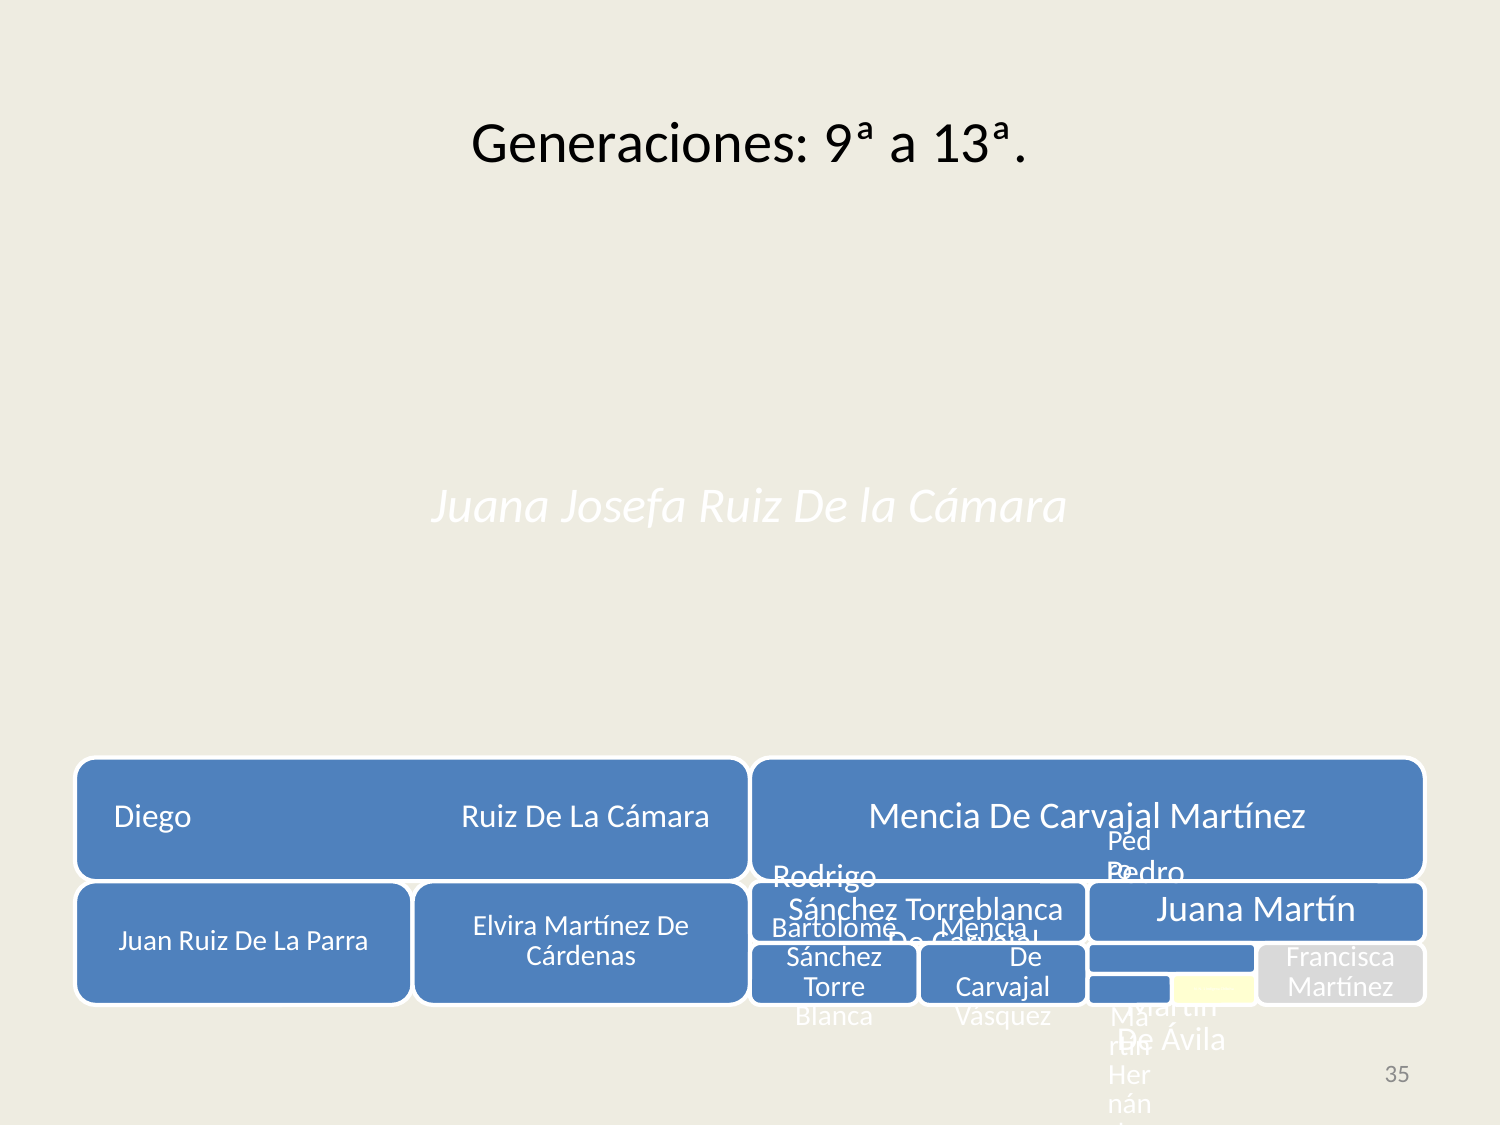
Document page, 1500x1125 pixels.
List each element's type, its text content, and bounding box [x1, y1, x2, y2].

slide_number 35 [1074, 1042, 1425, 1103]
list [74, 262, 1426, 1006]
title Generaciones: 9ª a 13ª. [75, 45, 1425, 233]
